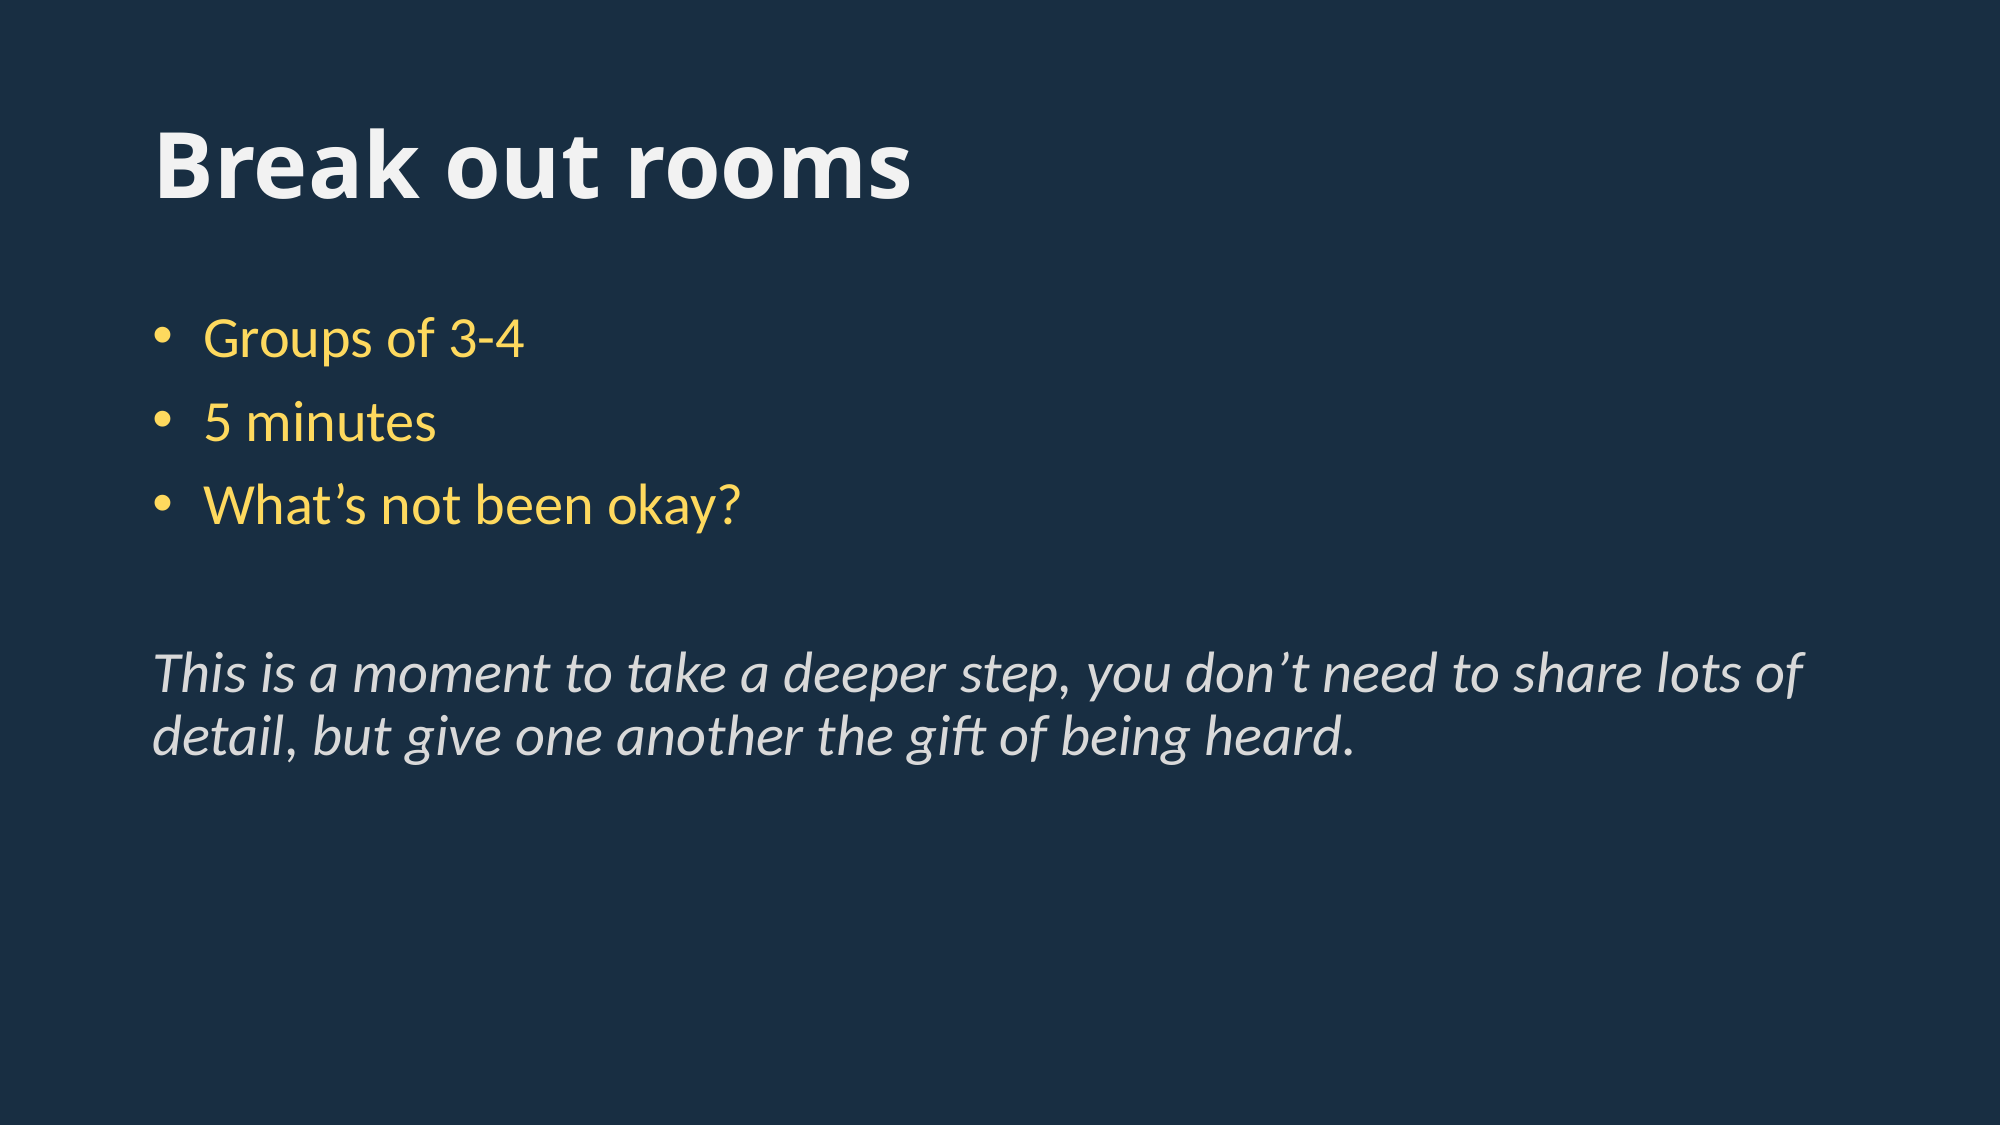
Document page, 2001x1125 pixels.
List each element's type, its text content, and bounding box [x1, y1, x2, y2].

title Break out rooms [137, 59, 1863, 278]
list Groups of 3-4 5 minutes What’s not been okay? This is a moment to take a deeper step, you don’t need to share lots of detail, but give one another the gift of being heard. [137, 299, 1863, 1014]
